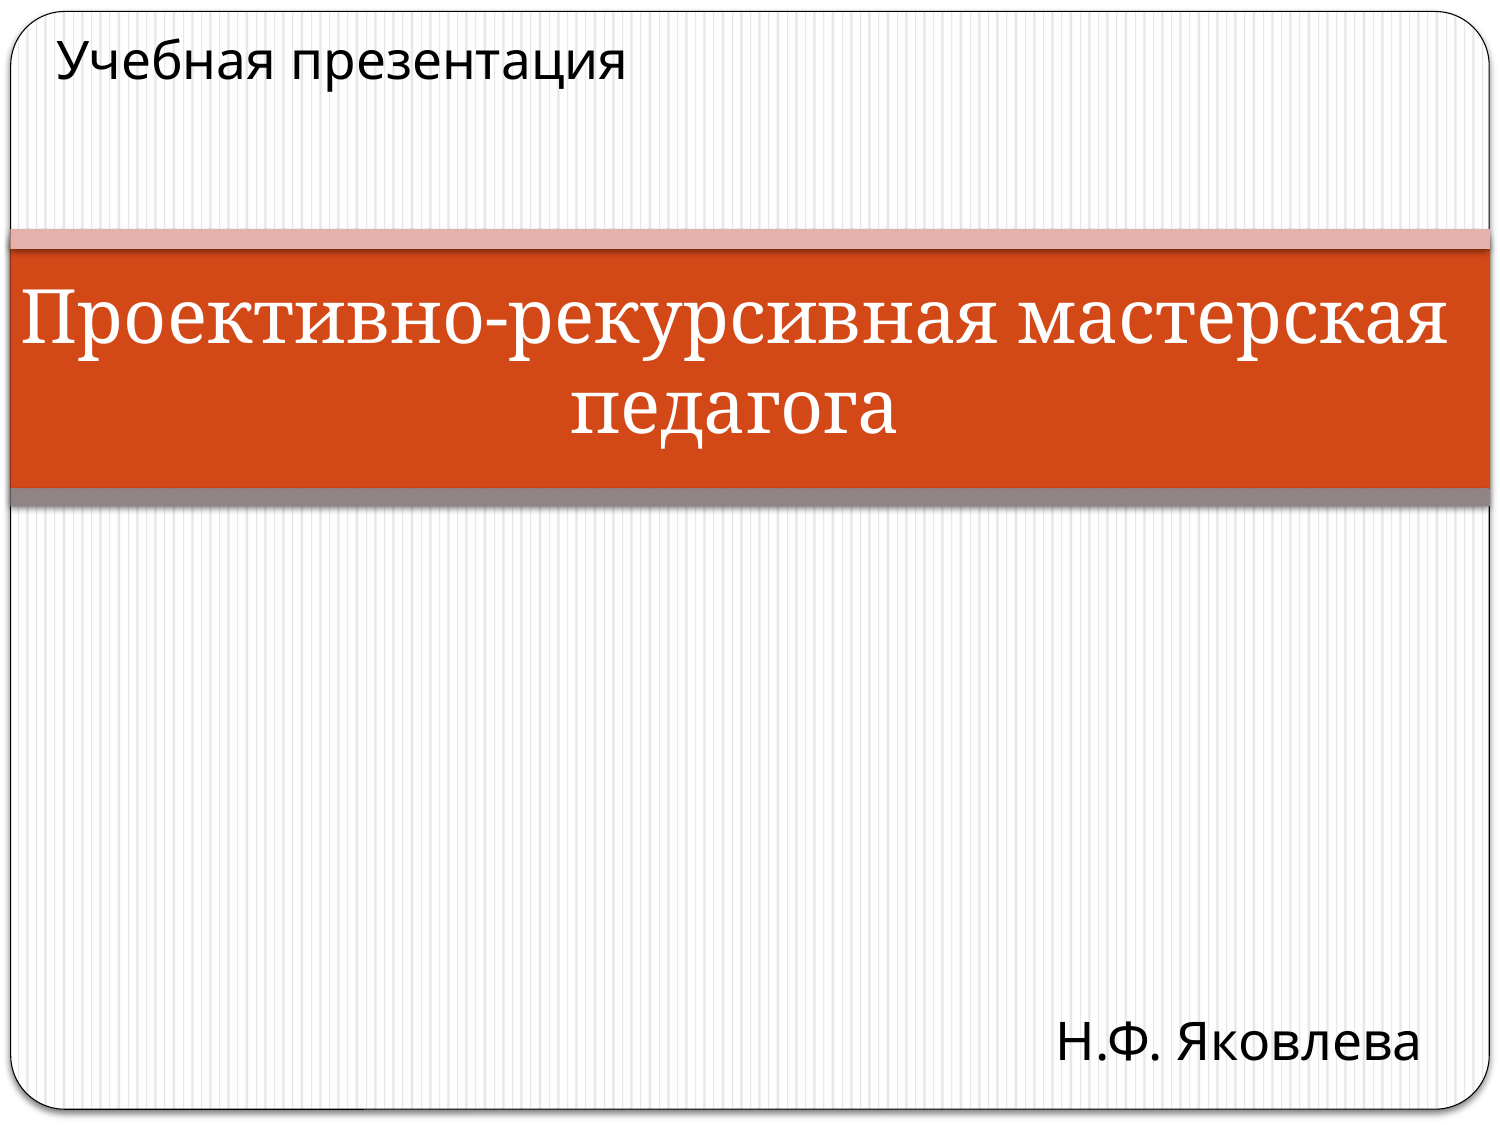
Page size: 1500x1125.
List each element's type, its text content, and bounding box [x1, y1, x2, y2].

title Проективно-рекурсивная мастерская педагога [0, 160, 1471, 563]
text_box Н.Ф. Яковлева [490, 999, 1453, 1079]
subtitle Учебная презентация [41, 19, 844, 99]
